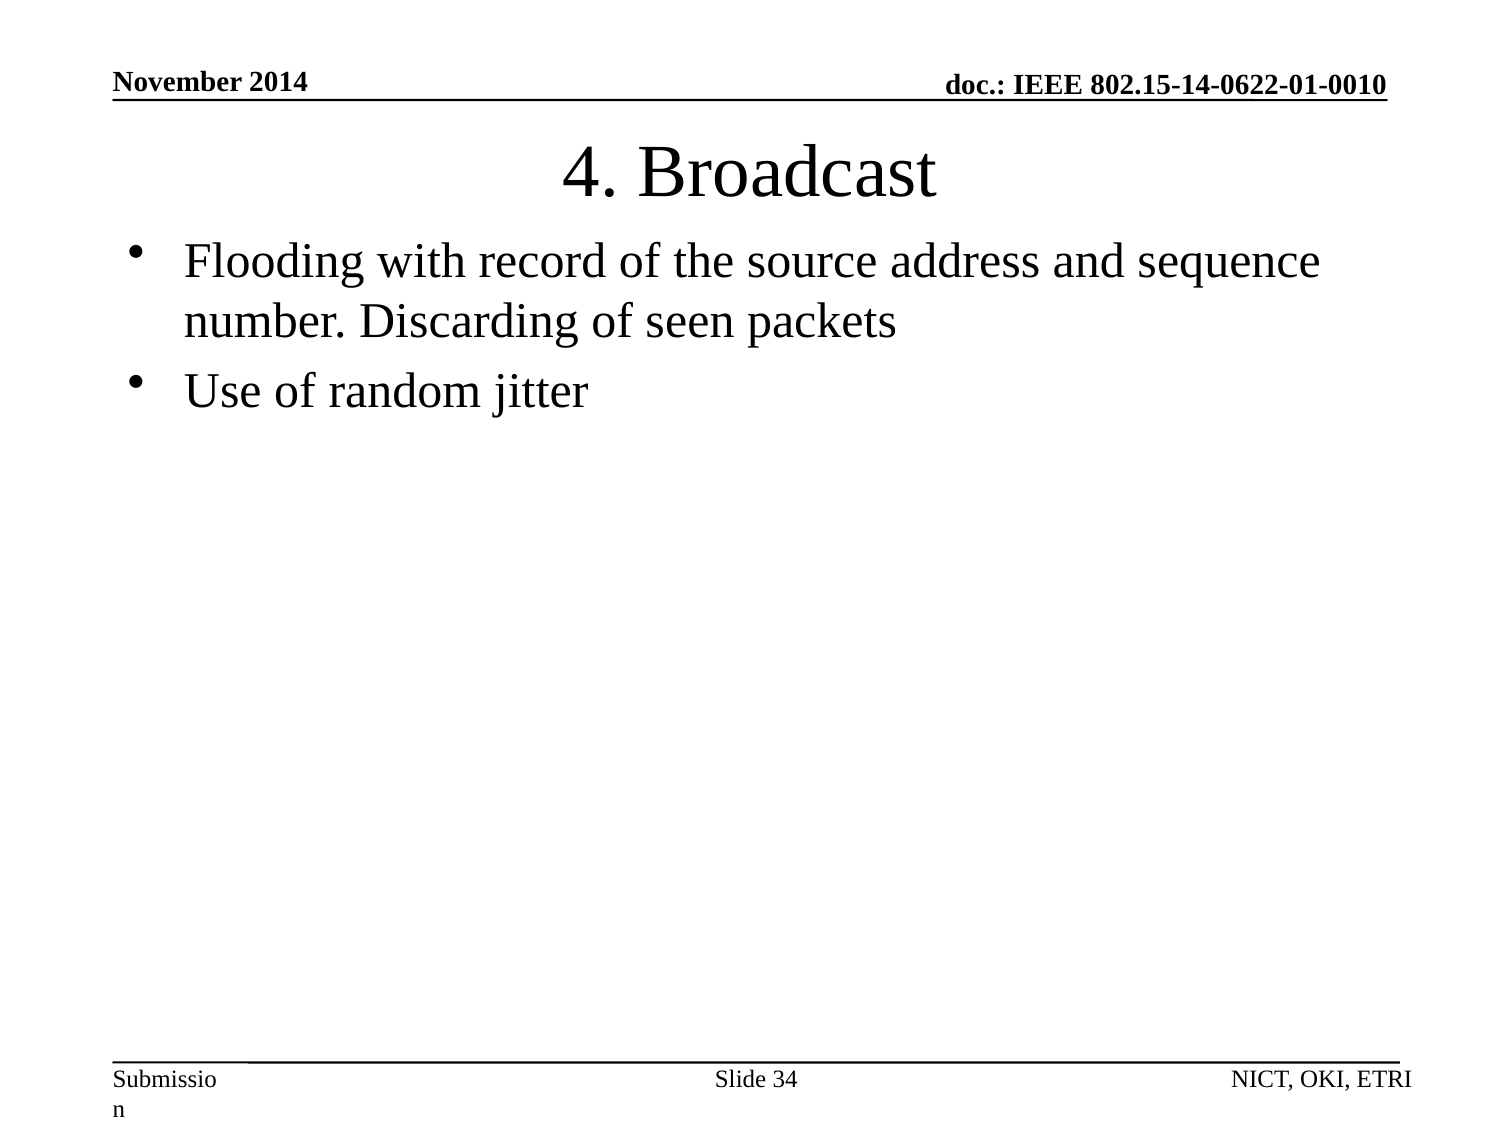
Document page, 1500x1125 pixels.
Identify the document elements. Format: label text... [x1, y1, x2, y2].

slide_number Slide 34 [712, 1062, 800, 1093]
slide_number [112, 62, 375, 98]
footer NICT, OKI, ETRI [900, 1062, 1413, 1093]
list Flooding with record of the source address and sequence number. Discarding of seen packets Use of random jitter [112, 219, 1388, 1000]
title 4. Broadcast [112, 112, 1388, 219]
